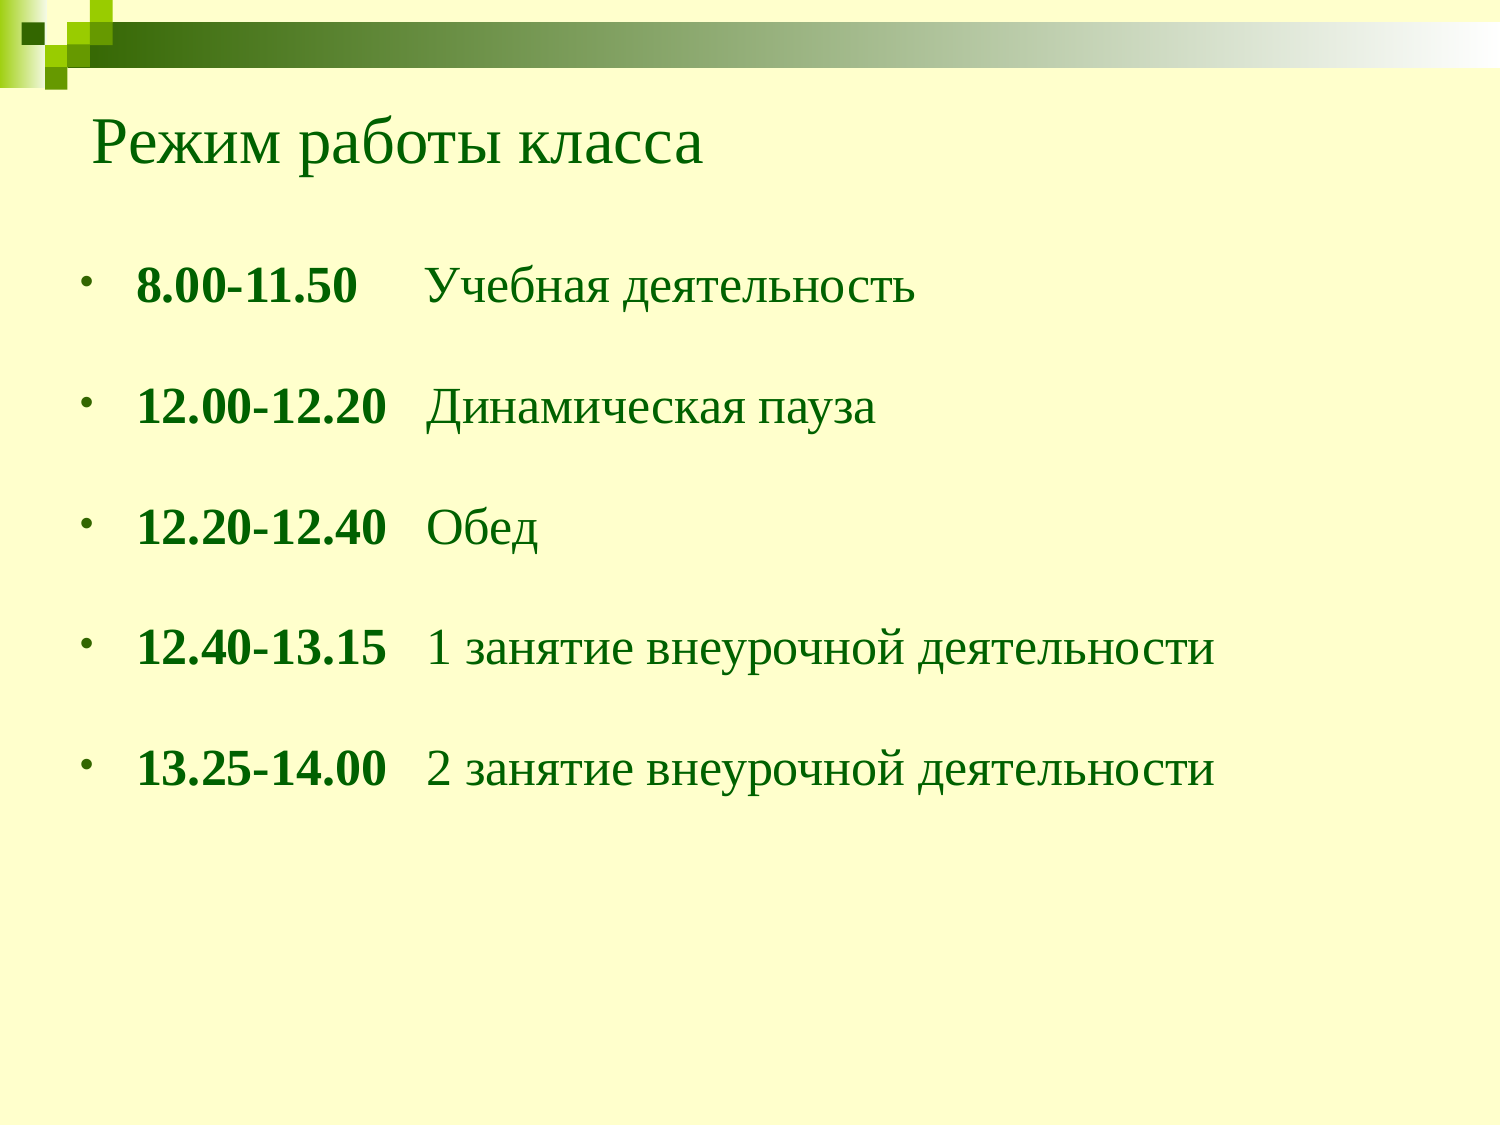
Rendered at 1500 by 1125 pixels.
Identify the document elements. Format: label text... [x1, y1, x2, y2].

list 8.00-11.50 Учебная деятельность 12.00-12.20 Динамическая пауза 12.20-12.40 Обед 12.40-13.15 1 занятие внеурочной деятельности 13.25-14.00 2 занятие внеурочной деятельности [64, 255, 1425, 1095]
title Режим работы класса [76, 42, 1428, 231]
